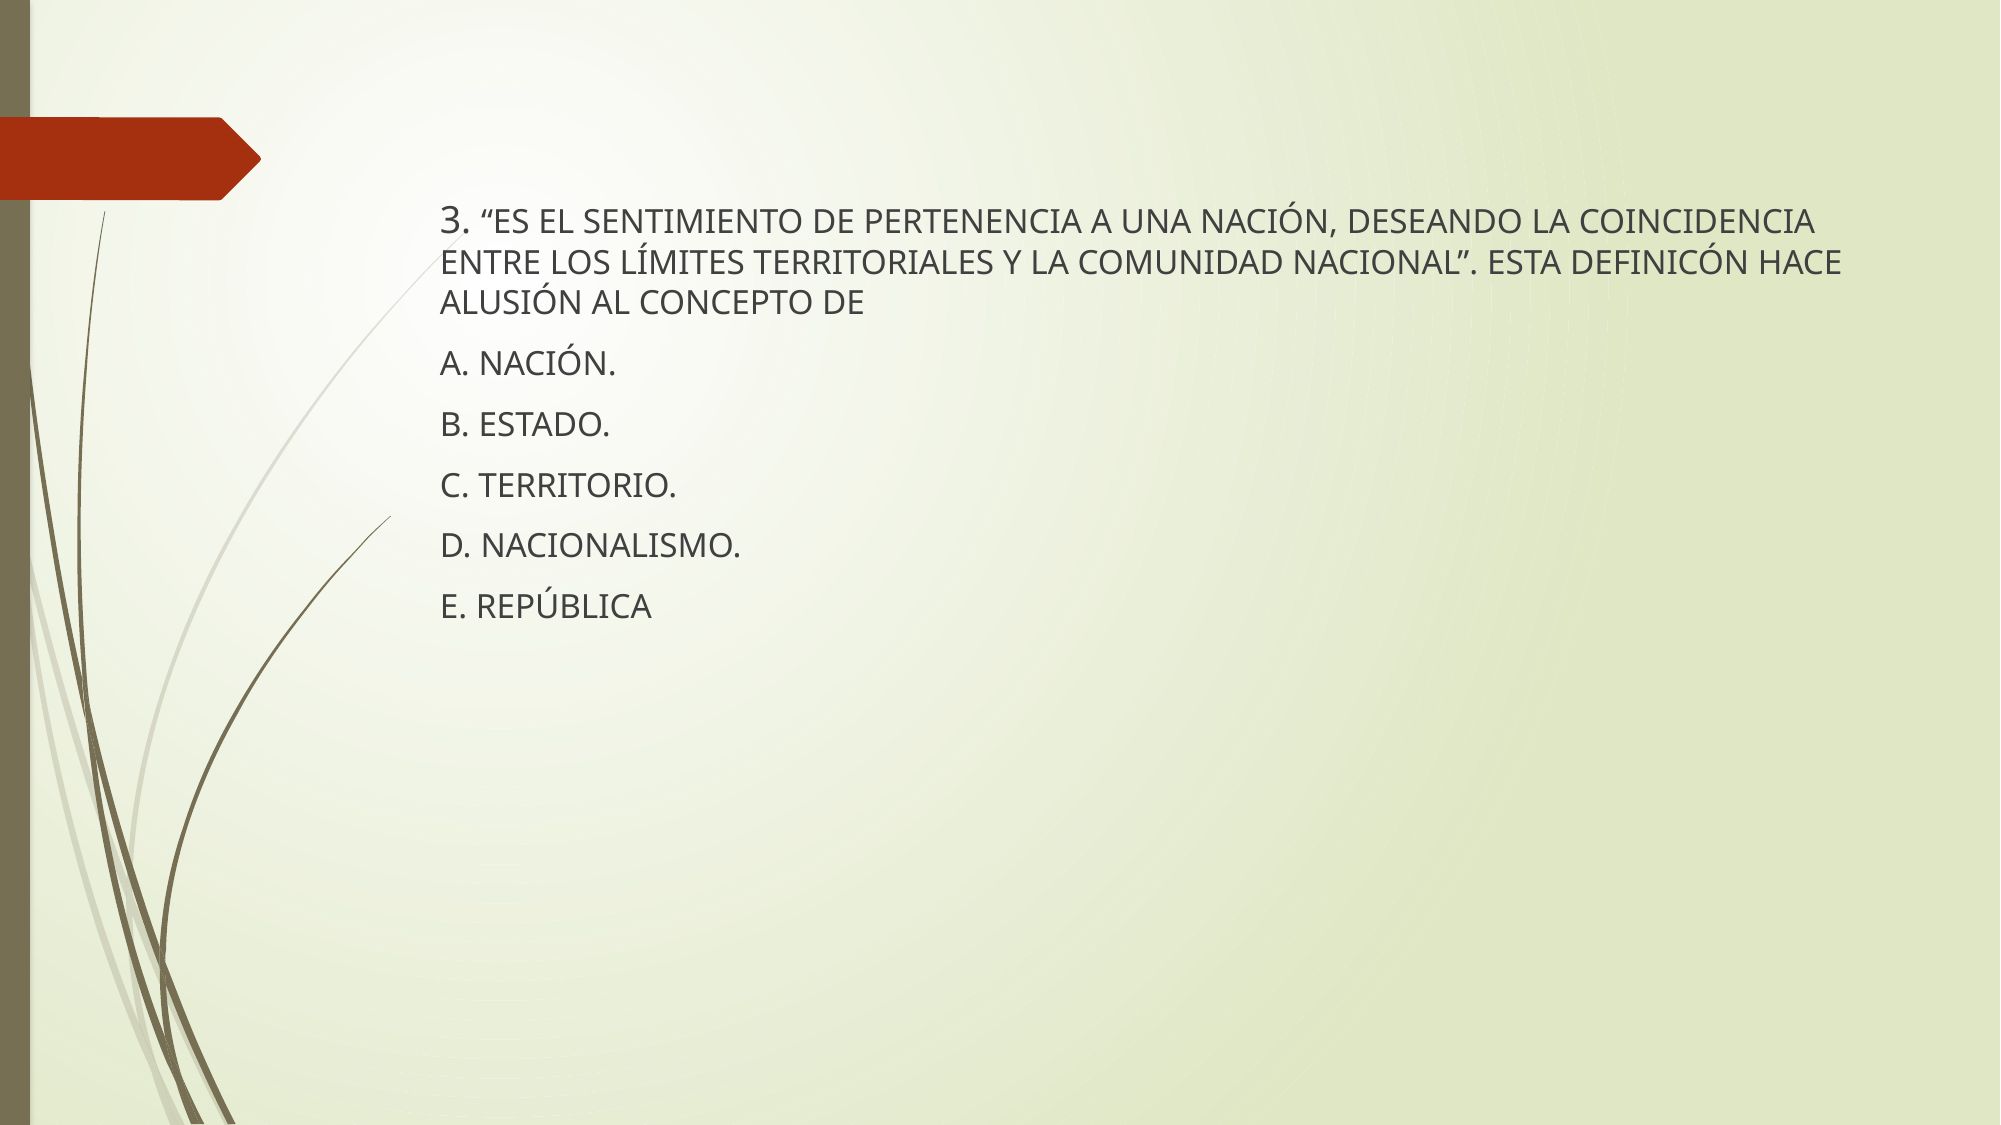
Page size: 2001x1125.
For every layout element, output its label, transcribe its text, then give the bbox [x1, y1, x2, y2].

list 3. “Es el sentimiento de pertenencia a una nación, deseando la coincidencia entre los límites territoriales y la comunidad nacional”. ESTA DEFINICÓN HACE ALUSIÓN AL CONCEPTO DE a. Nación. b. Estado. c. Territorio. d. Nacionalismo. e. República [424, 123, 1888, 970]
